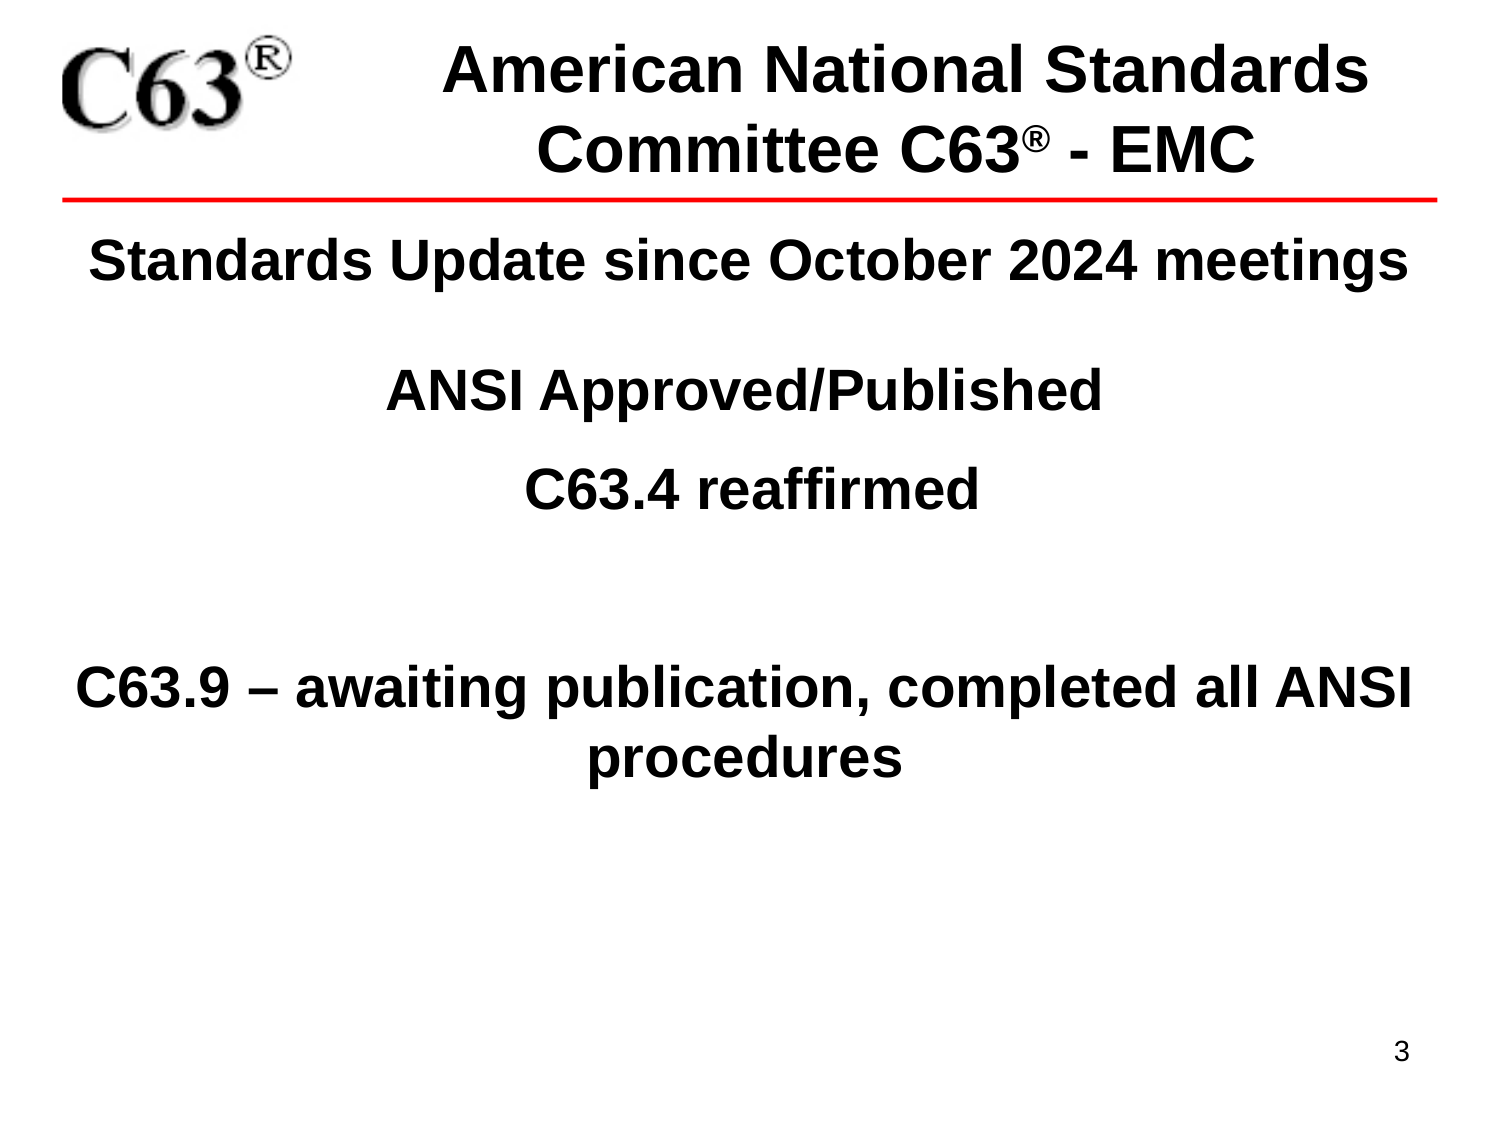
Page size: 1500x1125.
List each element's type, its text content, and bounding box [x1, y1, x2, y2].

slide_number 3 [1074, 1024, 1425, 1103]
text_box Standards Update since October 2024 meetings [0, 214, 1500, 300]
picture [62, 24, 301, 151]
title American National Standards Committee C63® - EMC [312, 12, 1500, 200]
text_box ANSI Approved/Published C63.4 reaffirmed C63.9 – awaiting publication, completed all ANSI procedures [0, 344, 1496, 797]
